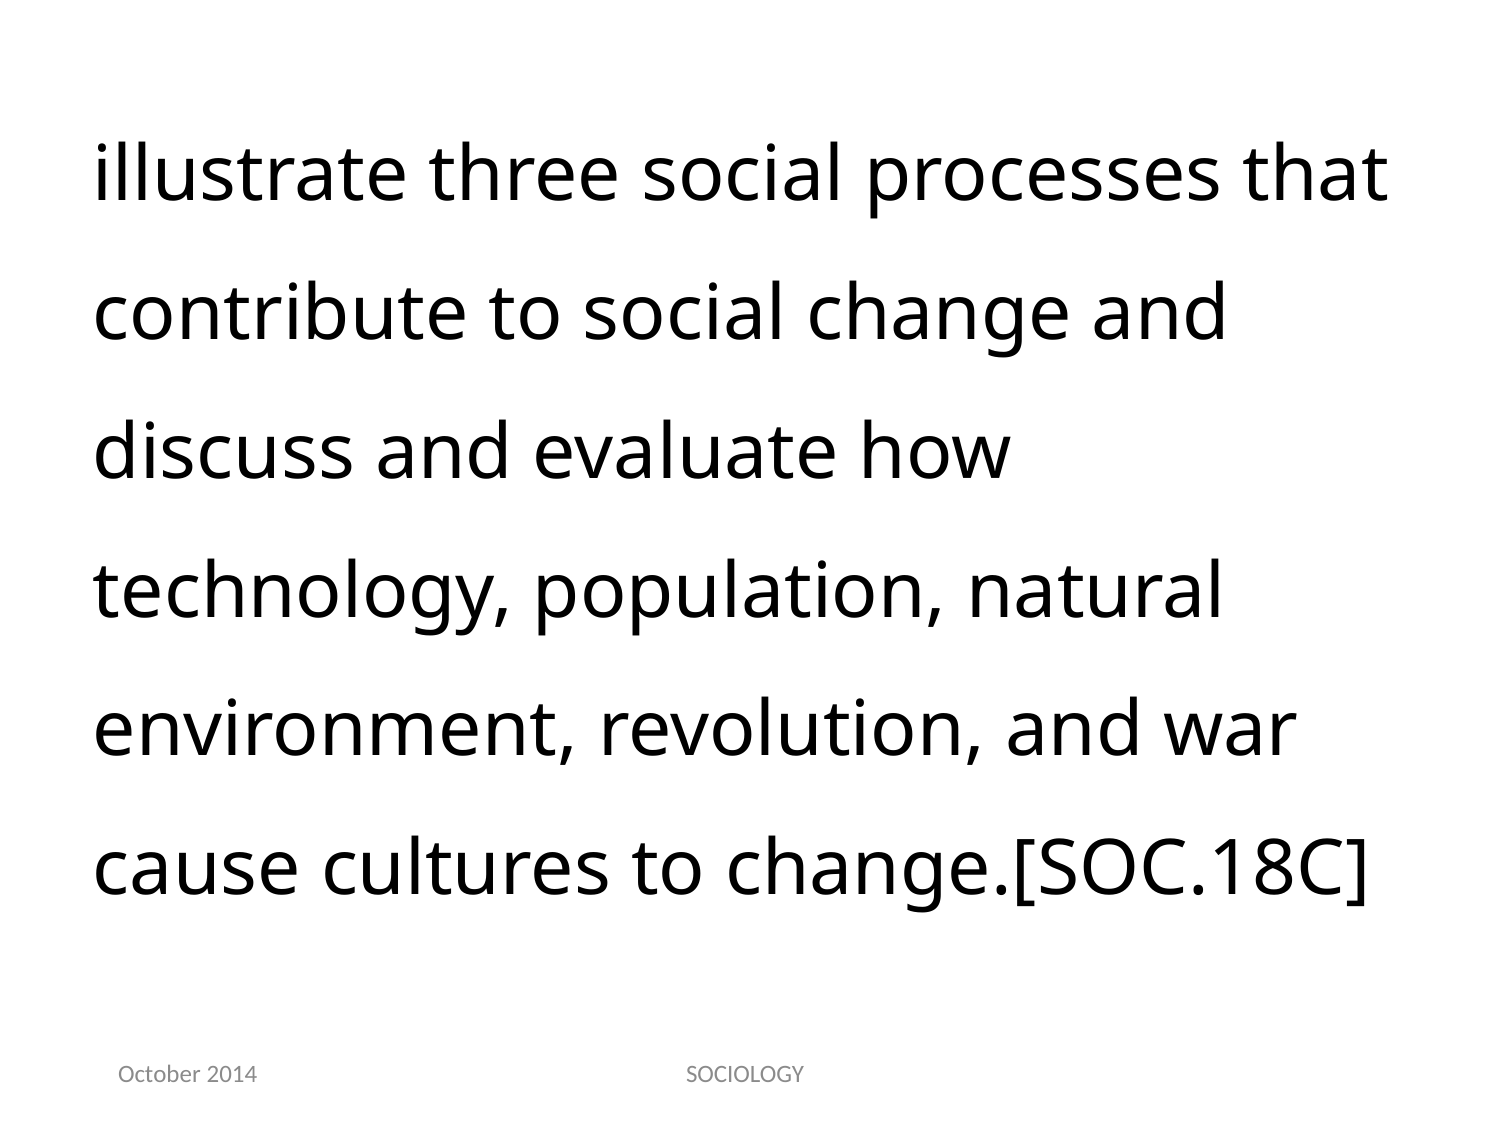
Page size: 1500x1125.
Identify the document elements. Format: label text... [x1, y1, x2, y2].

footer SOCIOLOGY [492, 1042, 999, 1103]
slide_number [103, 1042, 441, 1103]
subtitle illustrate three social processes that contribute to social change and discuss and evaluate how technology, population, natural environment, revolution, and war cause cultures to change.[SOC.18C] [78, 70, 1429, 1014]
